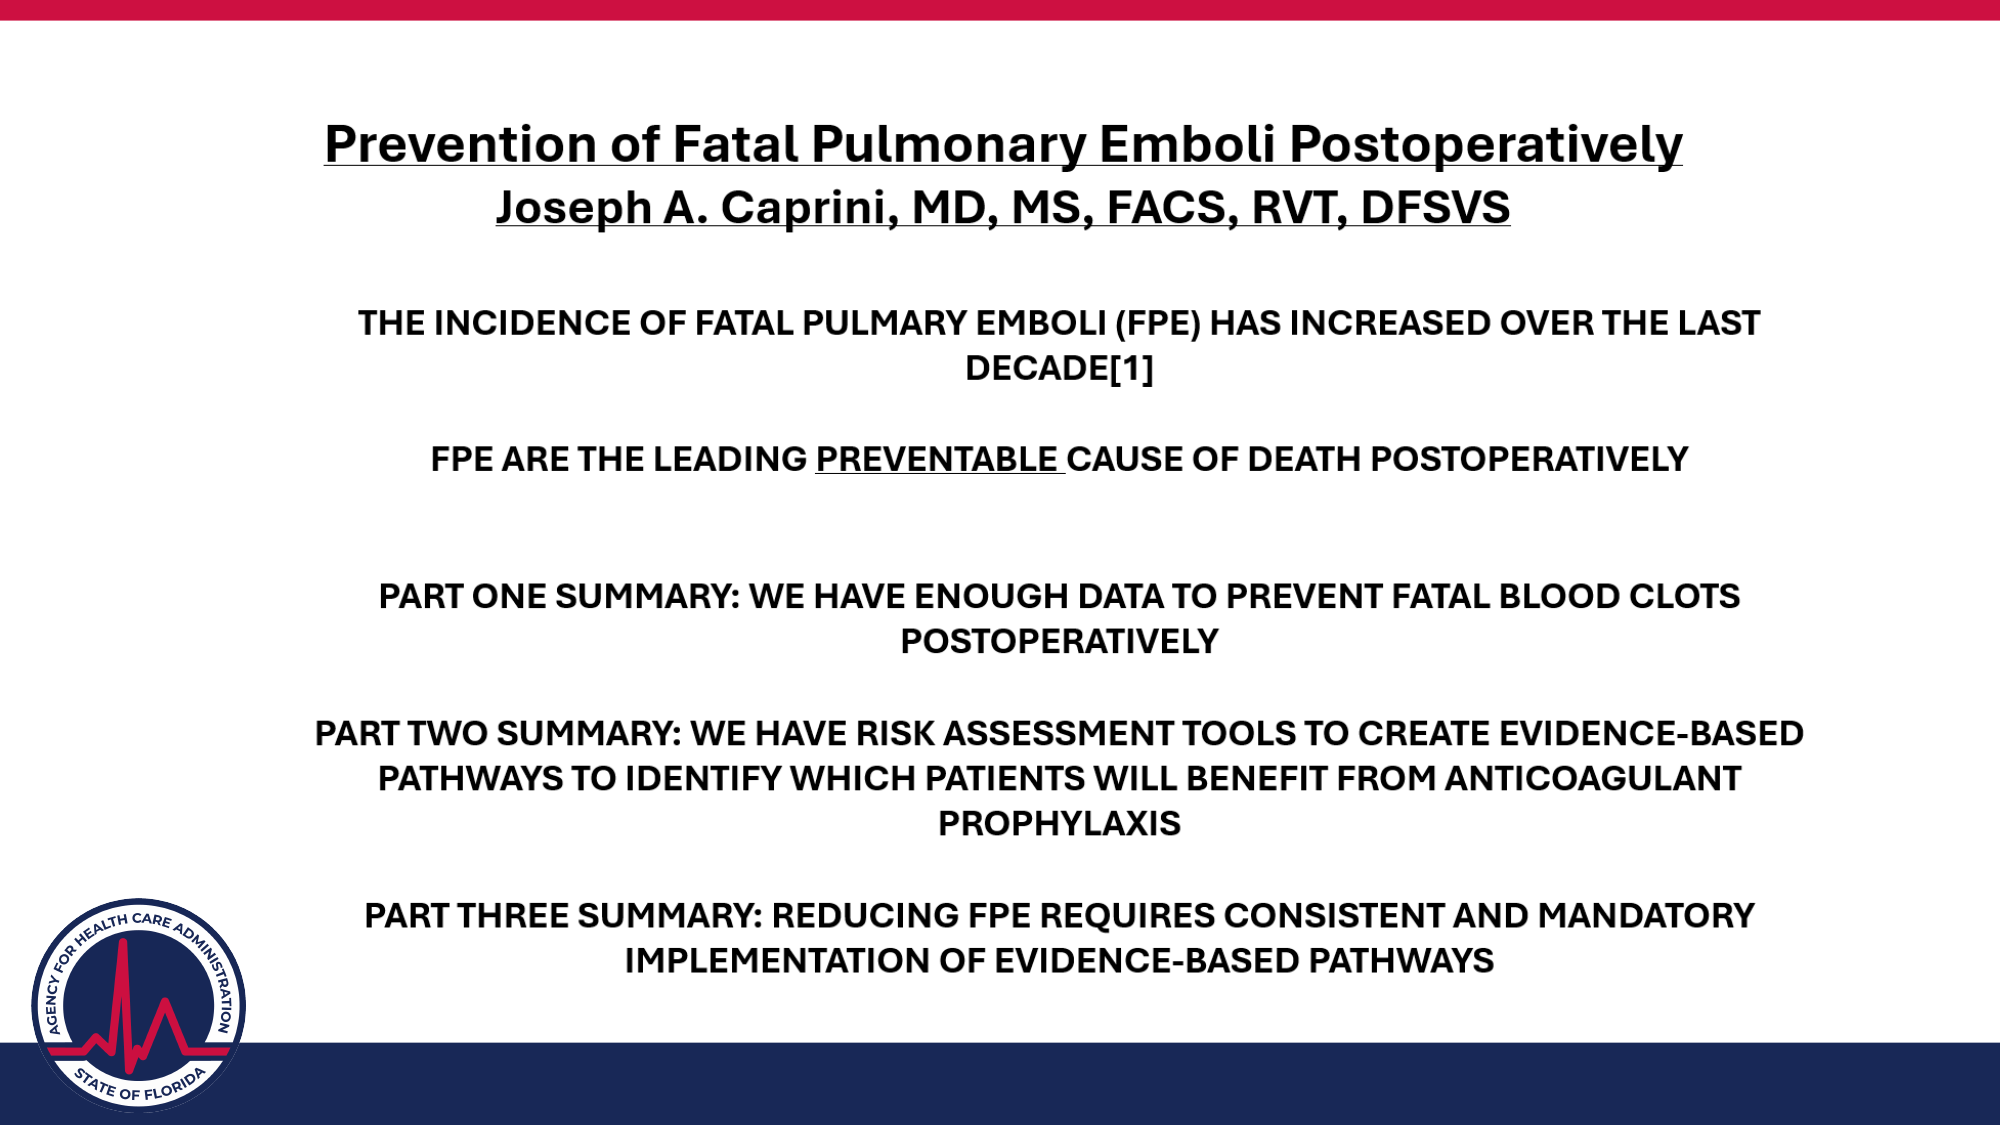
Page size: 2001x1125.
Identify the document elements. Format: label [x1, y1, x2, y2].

picture [254, 85, 1854, 993]
picture [31, 898, 246, 1113]
